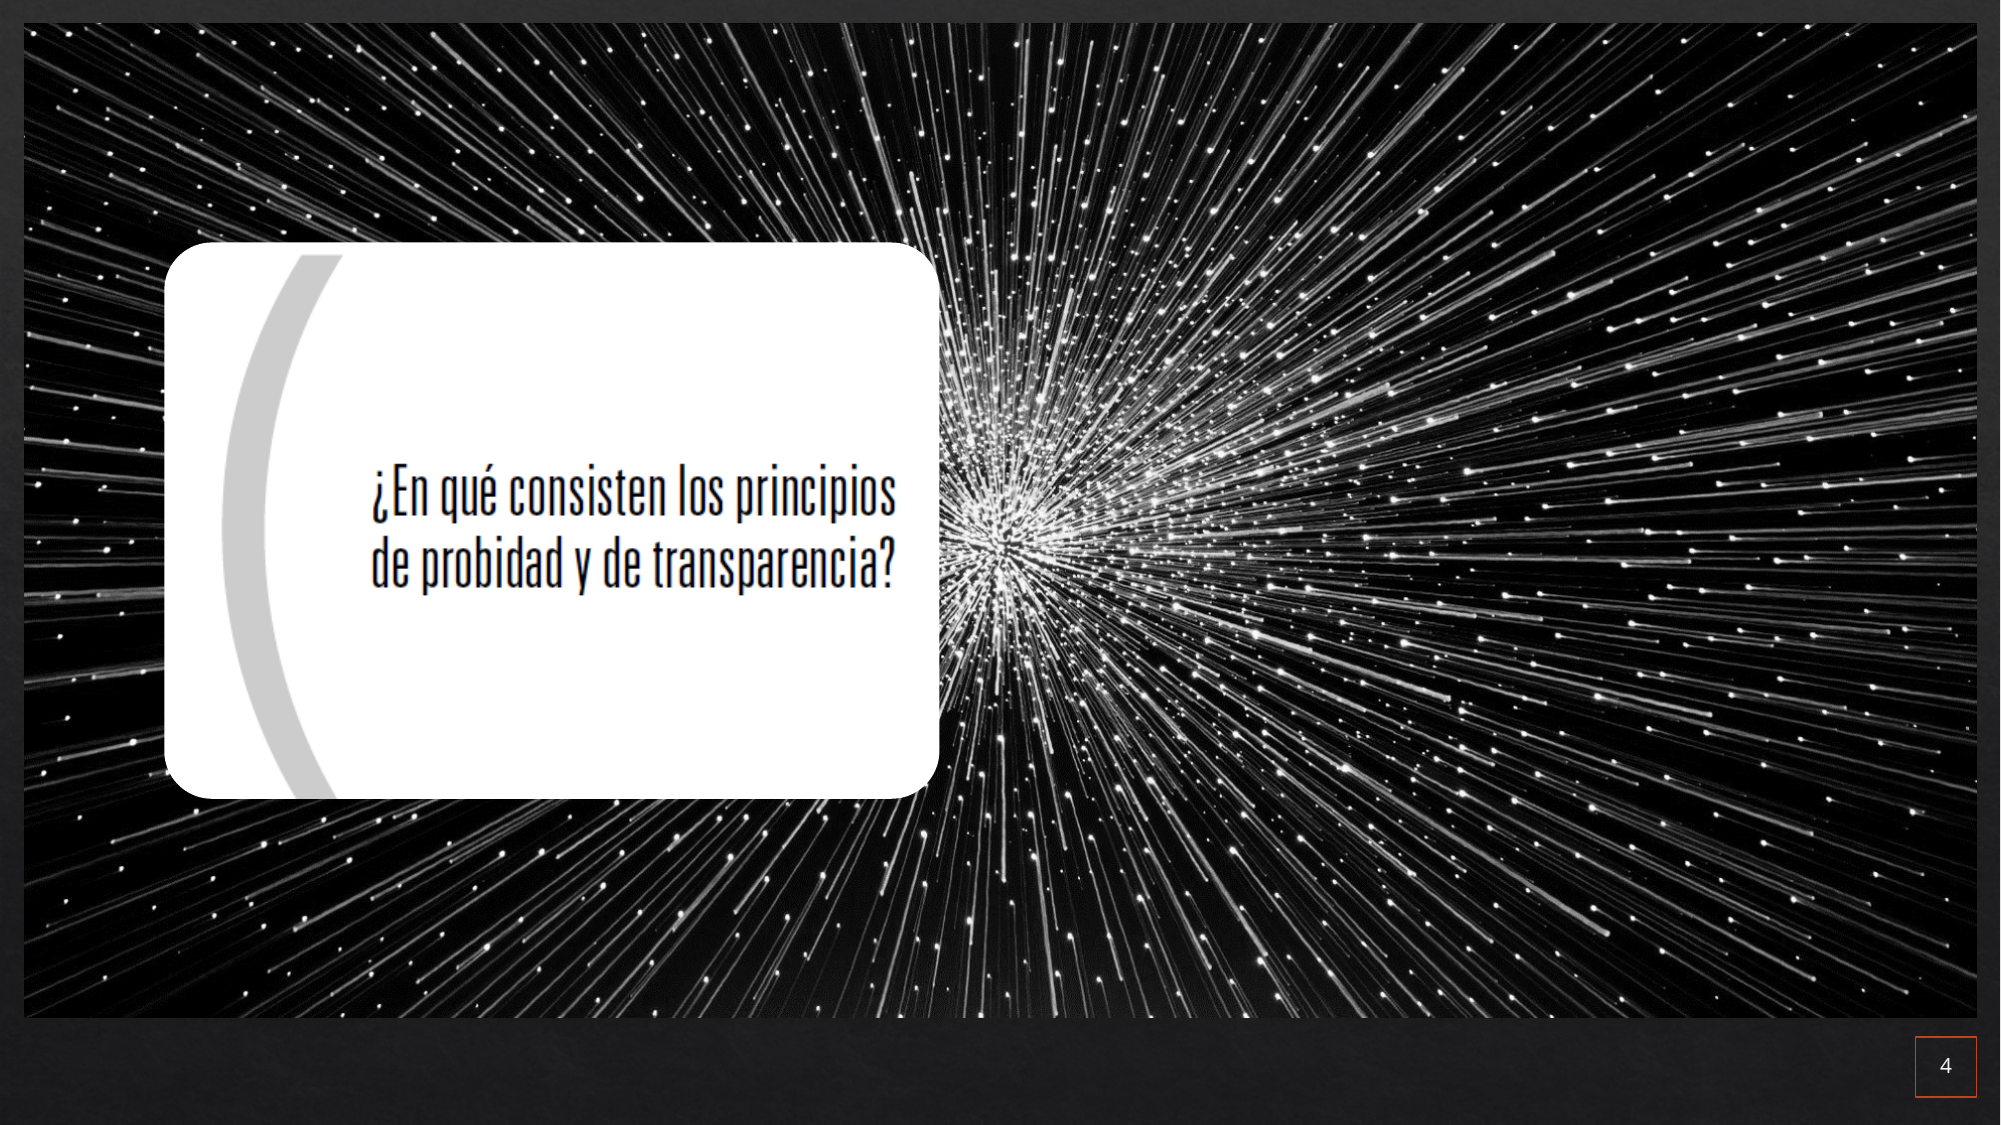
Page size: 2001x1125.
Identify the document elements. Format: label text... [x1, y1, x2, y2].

picture [23, 23, 1977, 1018]
slide_number 4 [1915, 1036, 1977, 1098]
